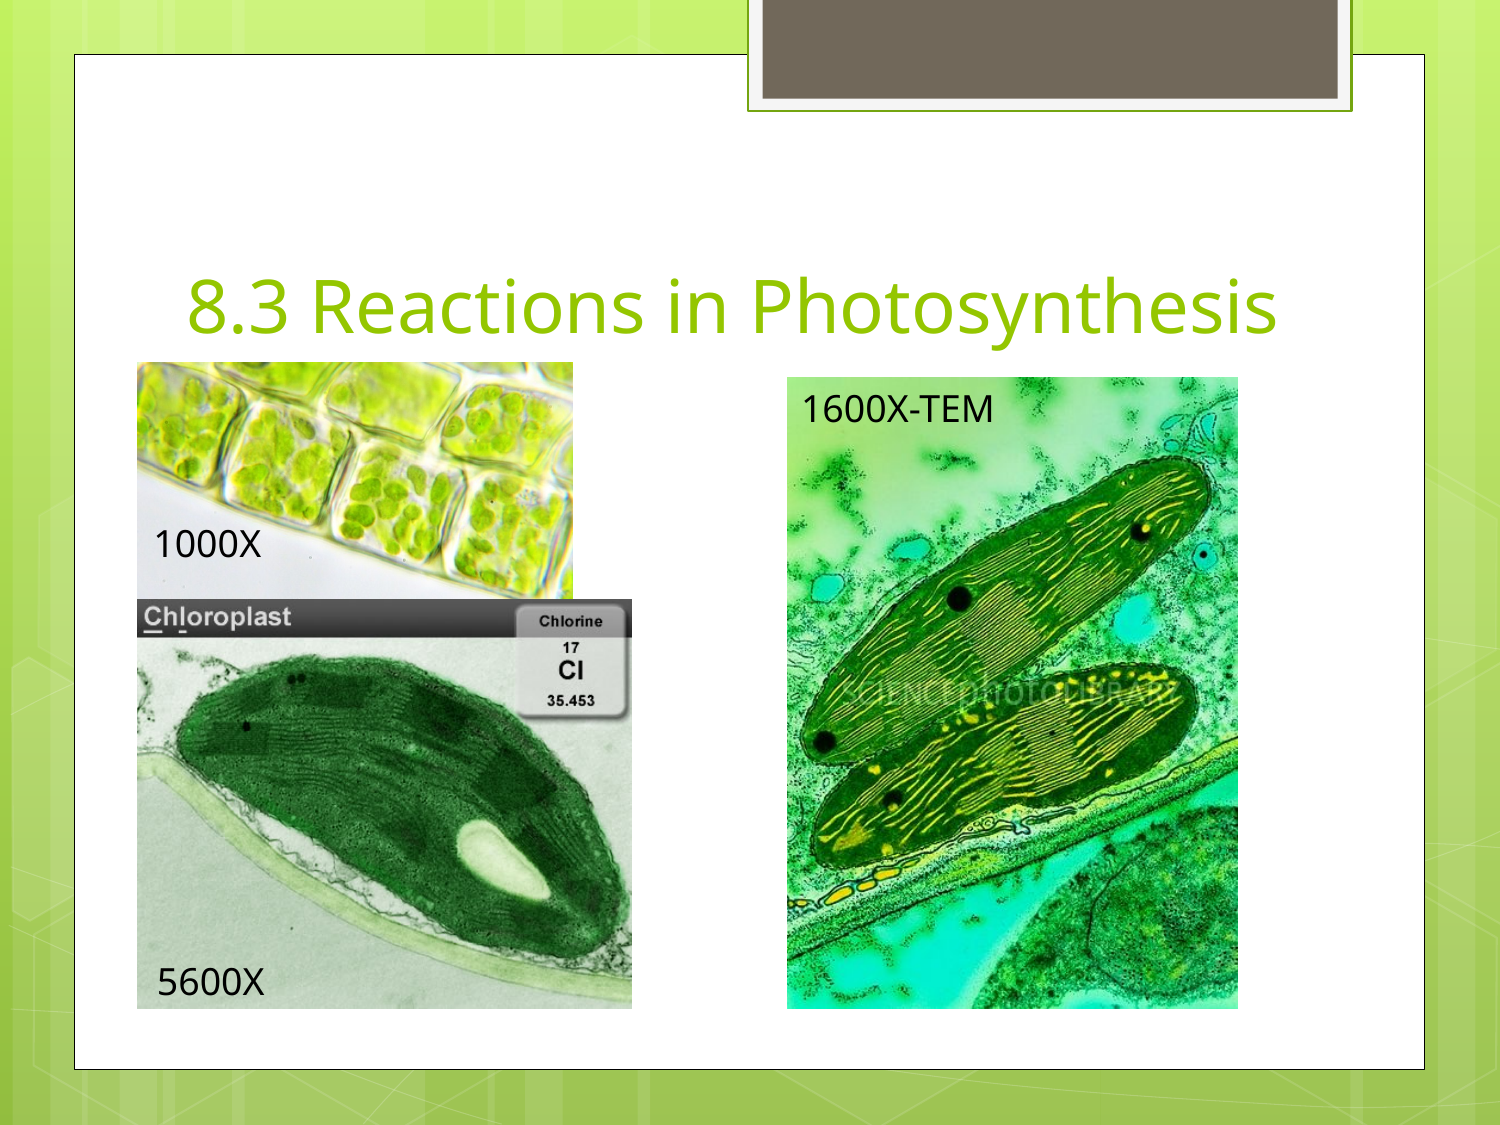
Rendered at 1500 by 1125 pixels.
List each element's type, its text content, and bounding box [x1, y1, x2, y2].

title 8.3 Reactions in Photosynthesis [171, 168, 1324, 357]
picture [787, 377, 1238, 1009]
picture [137, 362, 632, 1009]
